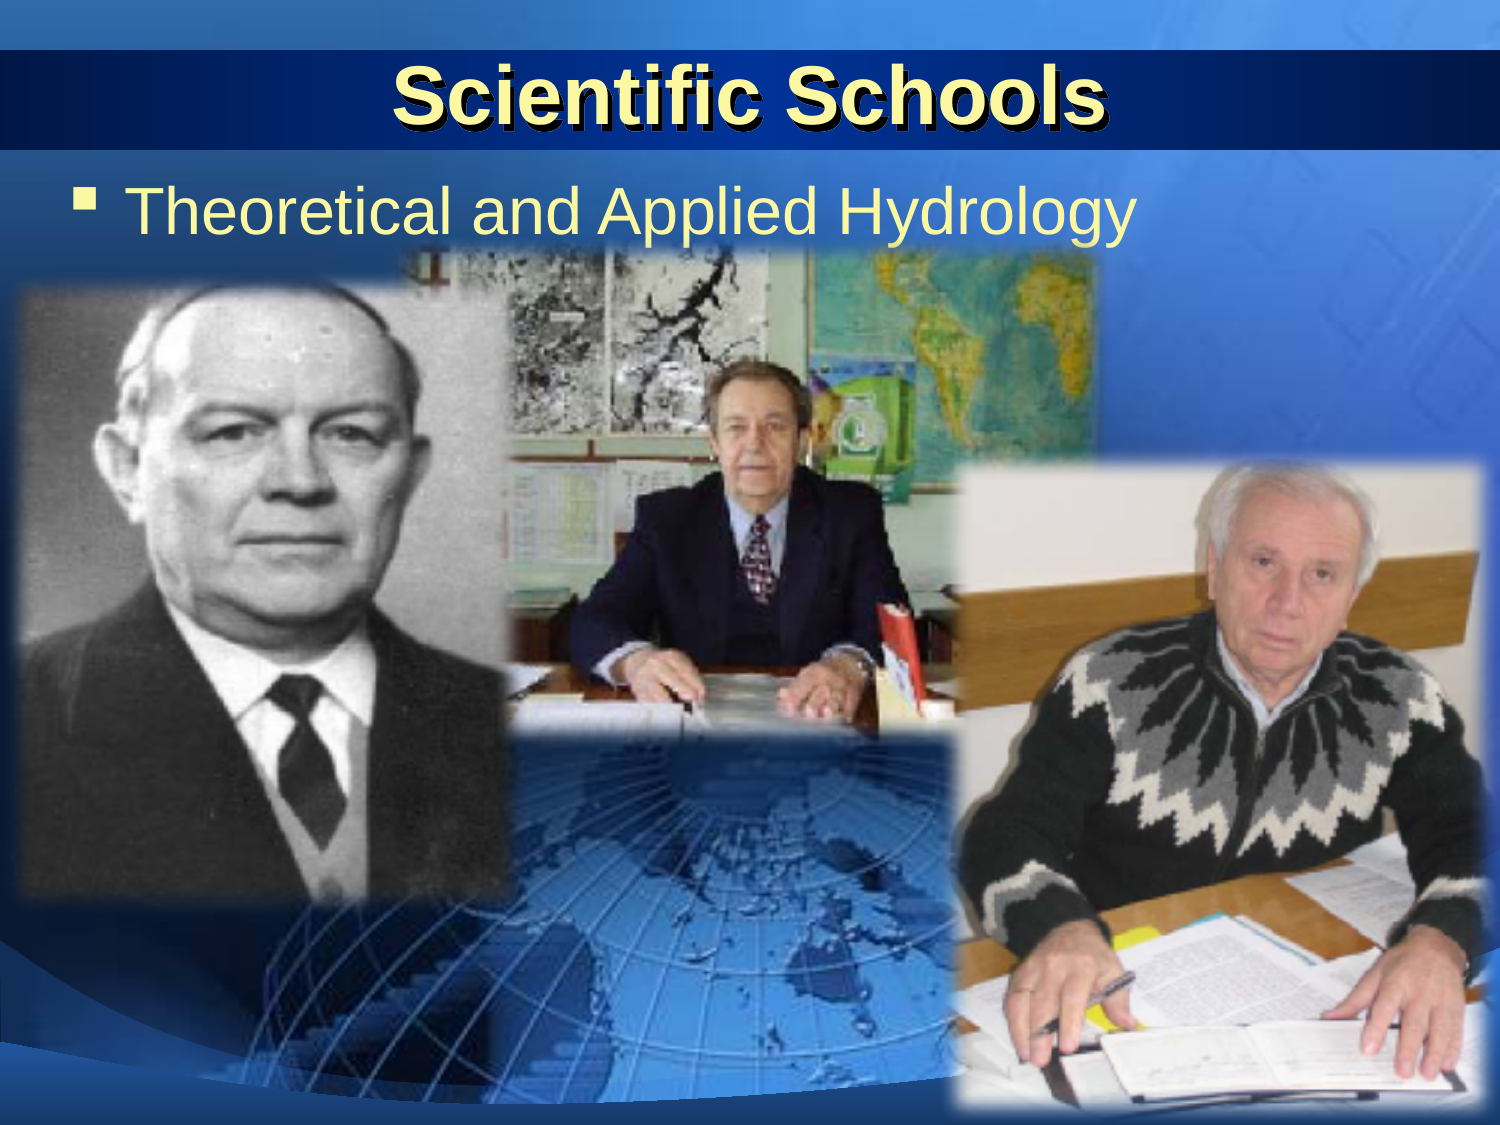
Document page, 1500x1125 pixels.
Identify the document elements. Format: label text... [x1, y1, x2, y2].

text_box Theoretical and Applied Hydrology [53, 160, 1170, 268]
picture [0, 0, 1500, 50]
title Scientific Schools [75, 45, 1425, 138]
picture [0, 150, 1500, 1125]
